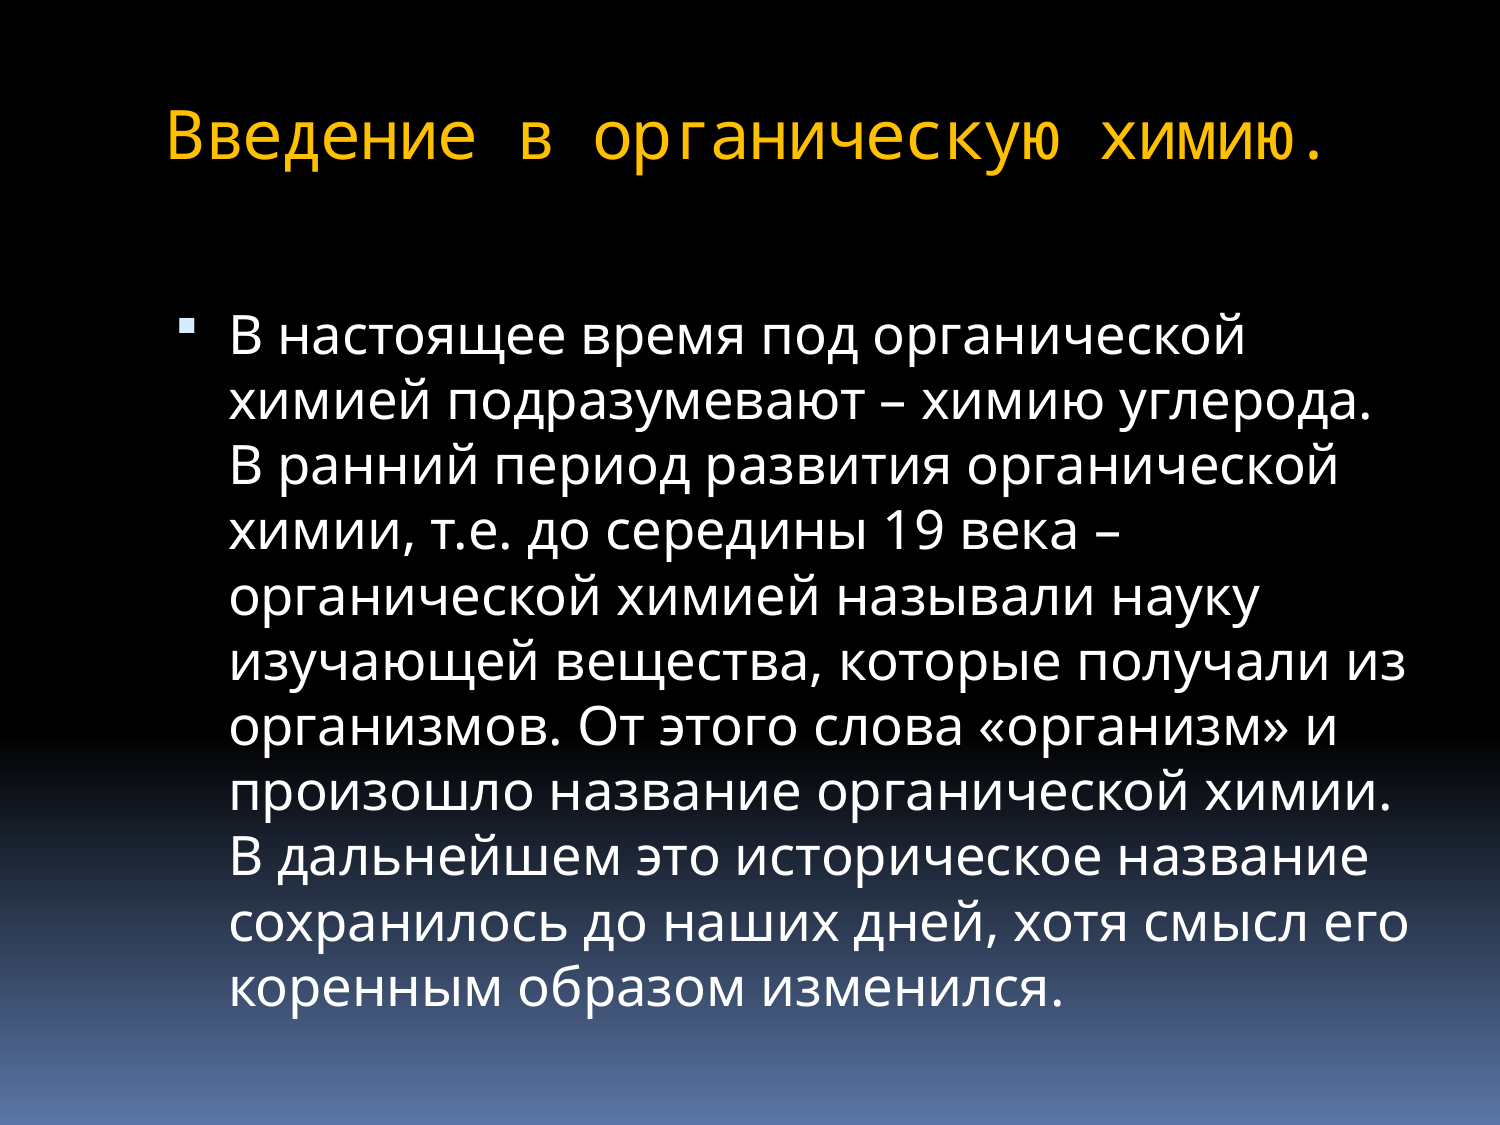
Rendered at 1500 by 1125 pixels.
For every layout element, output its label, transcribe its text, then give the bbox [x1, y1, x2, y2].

list В настоящее время под органической химией подразумевают – химию углерода. В ранний период развития органической химии, т.е. до середины 19 века – органической химией называли науку изучающей вещества, которые получали из организмов. От этого слова «организм» и произошло название органической химии. В дальнейшем это историческое название сохранилось до наших дней, хотя смысл его коренным образом изменился. [150, 292, 1425, 1043]
title Введение в органическую химию. [150, 83, 1425, 234]
